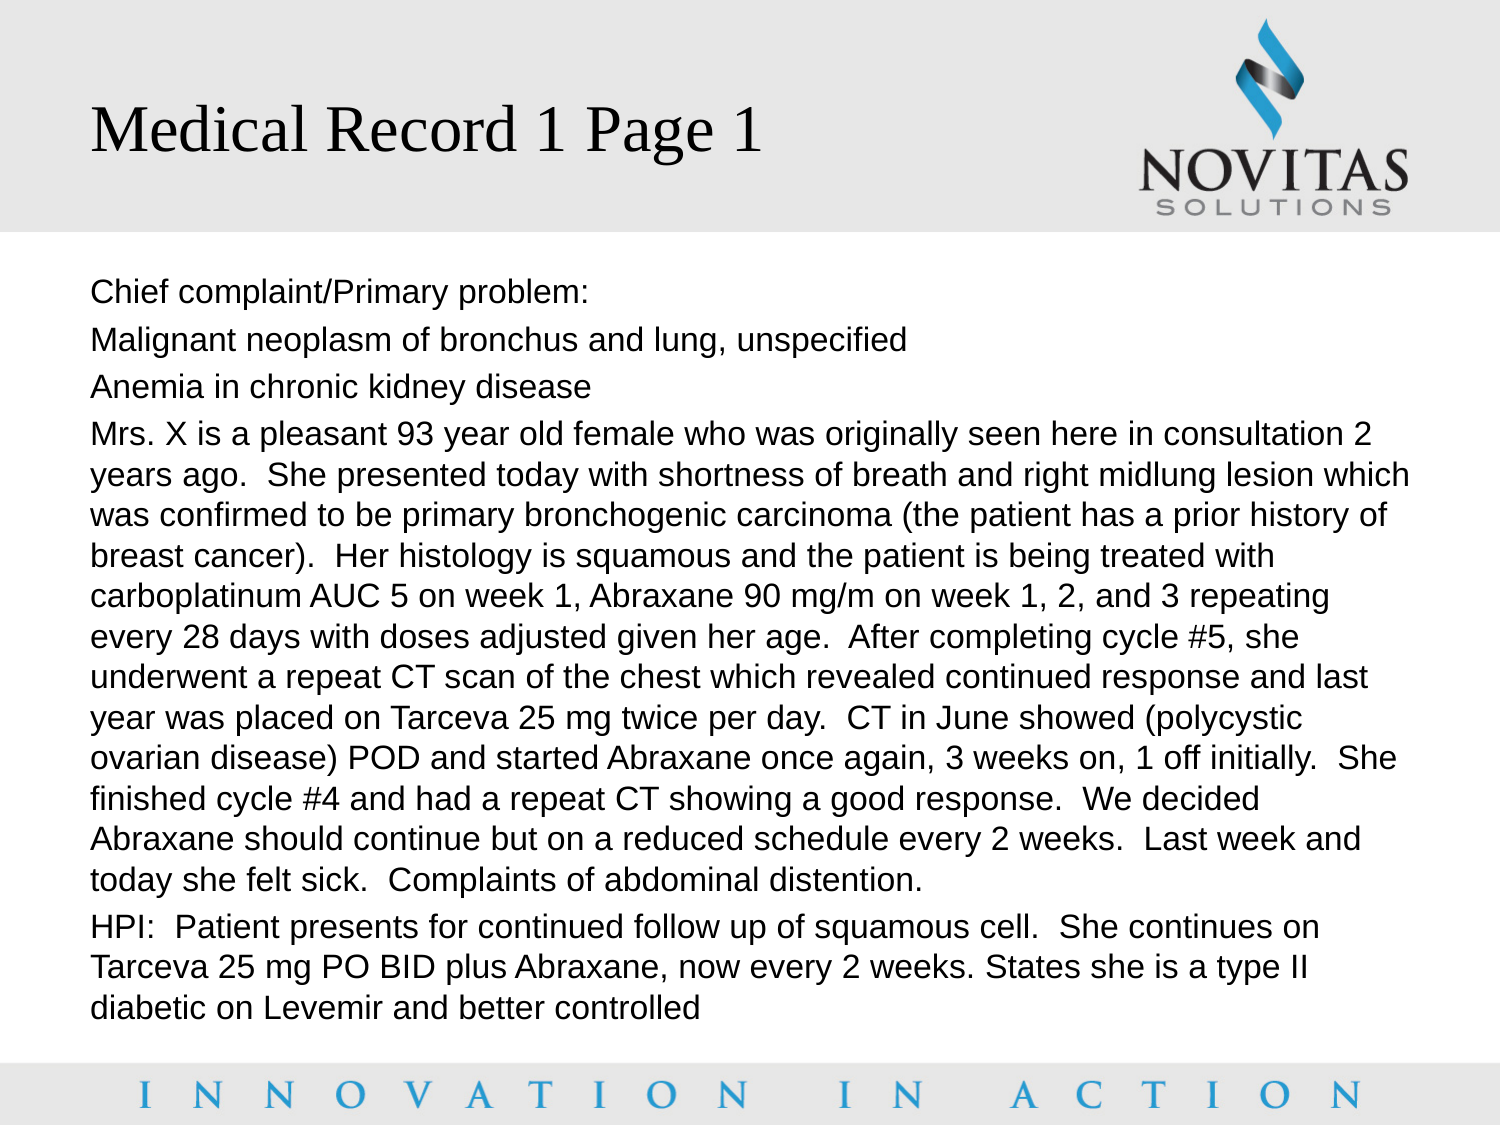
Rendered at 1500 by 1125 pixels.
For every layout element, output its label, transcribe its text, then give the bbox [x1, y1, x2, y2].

list Chief complaint/Primary problem: Malignant neoplasm of bronchus and lung, unspecified Anemia in chronic kidney disease Mrs. X is a pleasant 93 year old female who was originally seen here in consultation 2 years ago. She presented today with shortness of breath and right midlung lesion which was confirmed to be primary bronchogenic carcinoma (the patient has a prior history of breast cancer). Her histology is squamous and the patient is being treated with carboplatinum AUC 5 on week 1, Abraxane 90 mg/m on week 1, 2, and 3 repeating every 28 days with doses adjusted given her age. After completing cycle #5, she underwent a repeat CT scan of the chest which revealed continued response and last year was placed on Tarceva 25 mg twice per day. CT in June showed (polycystic ovarian disease) POD and started Abraxane once again, 3 weeks on, 1 off initially. She finished cycle #4 and had a repeat CT showing a good response. We decided Abraxane should continue but on a reduced schedule every 2 weeks. Last week and today she felt sick. Complaints of abdominal distention. HPI: Patient presents for continued follow up of squamous cell. She continues on Tarceva 25 mg PO BID plus Abraxane, now every 2 weeks. States she is a type II diabetic on Levemir and better controlled [75, 262, 1425, 1038]
picture [0, 0, 1500, 1125]
title Medical Record 1 Page 1 [75, 37, 1075, 213]
